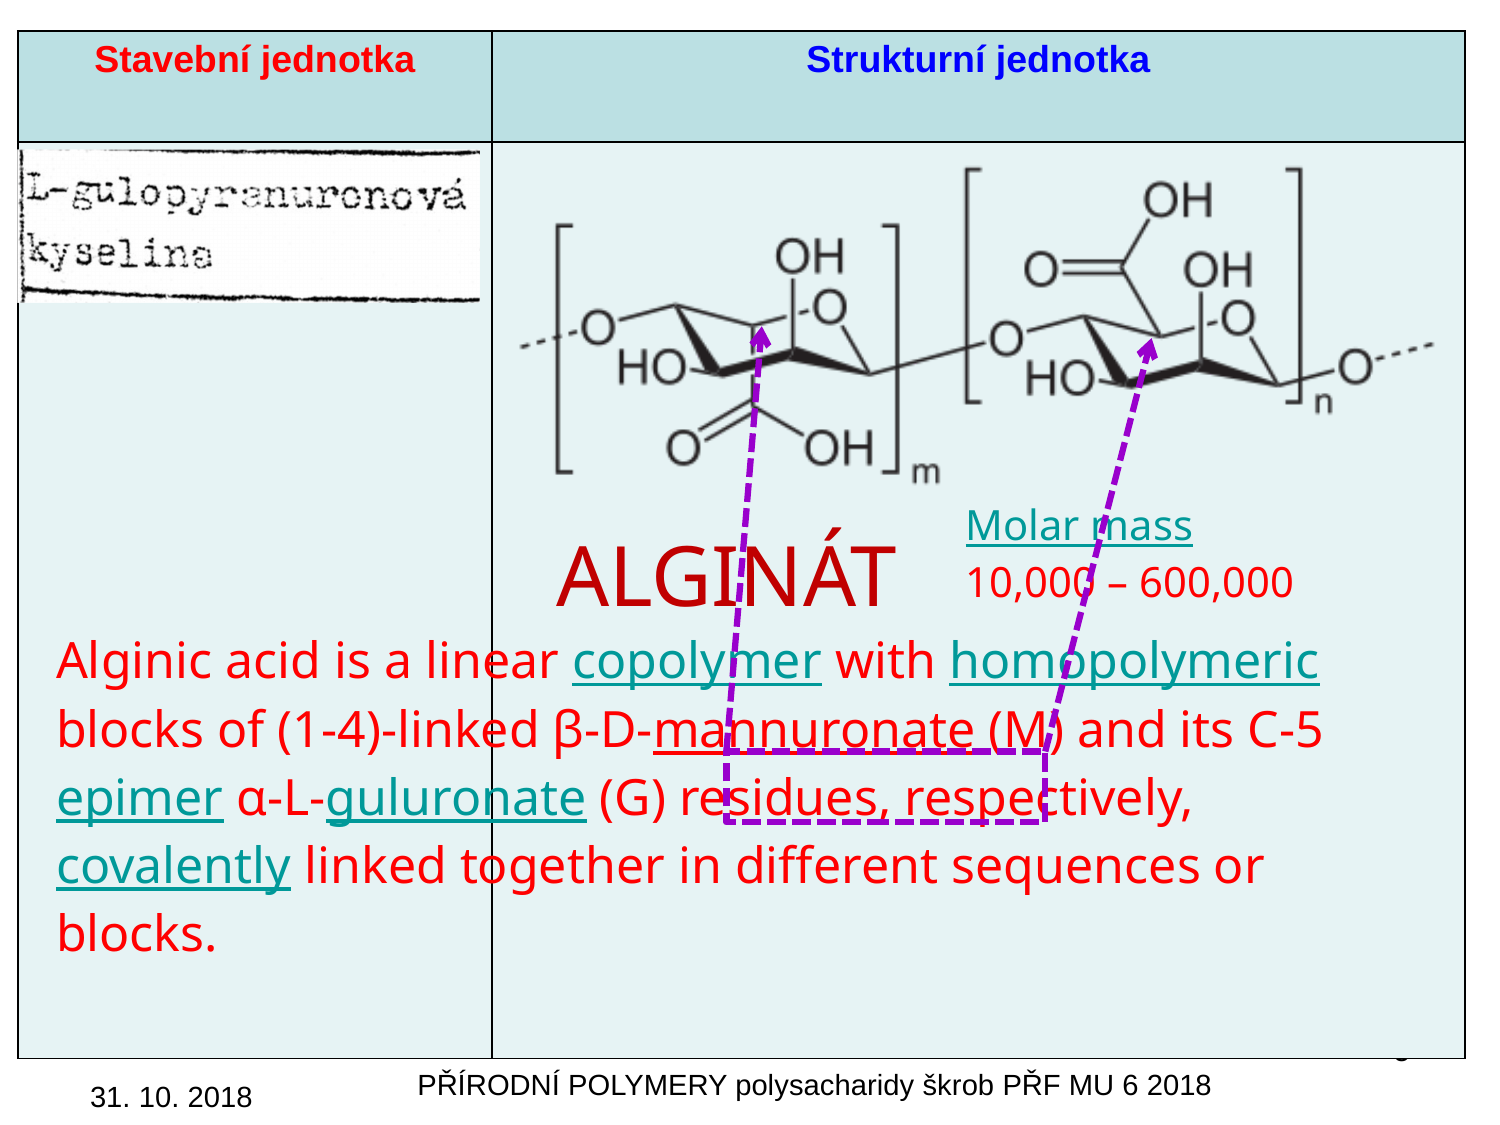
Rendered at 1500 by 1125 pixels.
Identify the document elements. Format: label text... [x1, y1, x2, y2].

picture [18, 0, 480, 457]
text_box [1045, 337, 1152, 752]
picture [497, 160, 1458, 492]
text_box ALGINÁT [767, 515, 951, 621]
table_header Strukturní jednotka [493, 32, 1464, 141]
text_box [726, 326, 762, 752]
table_cell [19, 143, 491, 1058]
table_header Stavební jednotka [19, 32, 166, 141]
table_header Stavební jednotka [330, 32, 491, 141]
table_cell [493, 143, 1464, 1058]
text_box [724, 749, 1047, 824]
text_box Molar mass 10,000 – 600,000 [1155, 499, 1459, 614]
text_box ALGINÁT [501, 515, 720, 621]
slide_number 31. 10. 2018 [74, 1070, 265, 1103]
text_box Molar mass 10,000 – 600,000 [950, 500, 1039, 614]
text_box Alginic acid is a linear copolymer with homopolymeric blocks of (1-4)-linked β-D-mannuronate (M) and its C-5 epimer α-L-guluronate (G) residues, respectively, covalently linked together in different sequences or blocks. [41, 621, 1447, 970]
slide_number 5 [1074, 1059, 1426, 1103]
footer PŘÍRODNÍ POLYMERY polysacharidy škrob PŘF MU 6 2018 [265, 1059, 1074, 1103]
